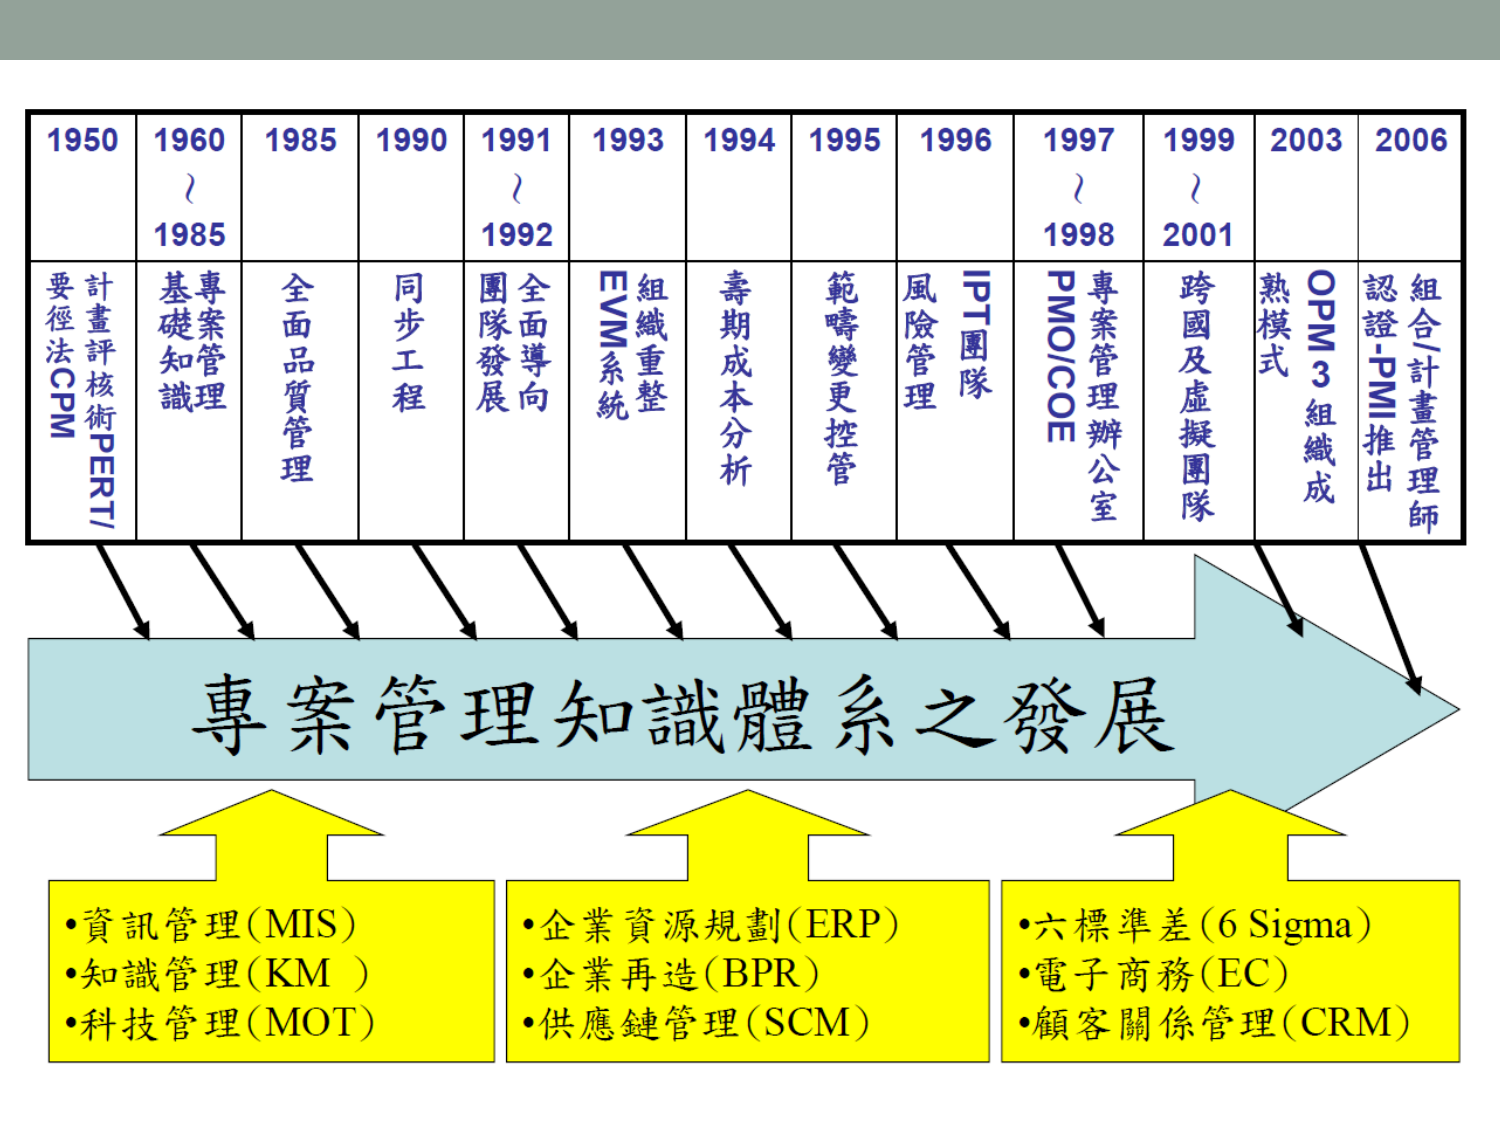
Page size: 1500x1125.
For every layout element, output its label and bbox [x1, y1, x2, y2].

picture [17, 101, 1470, 1073]
